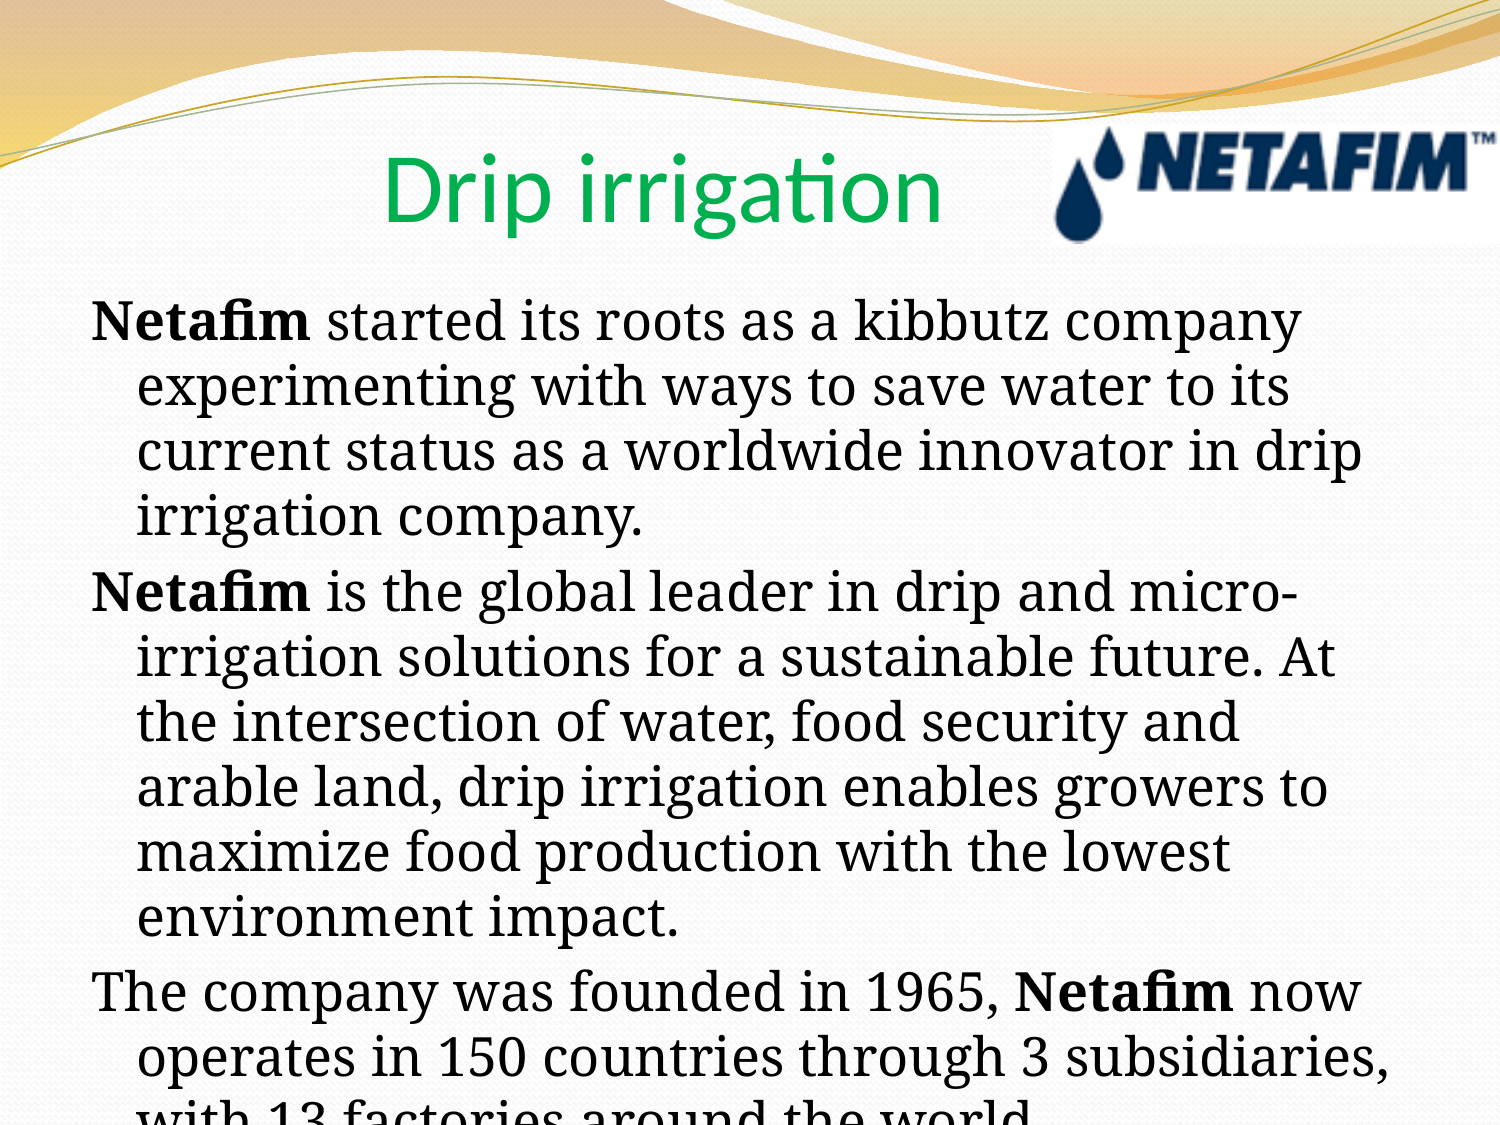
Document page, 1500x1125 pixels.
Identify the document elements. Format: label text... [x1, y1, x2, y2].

list Netafim started its roots as a kibbutz company experimenting with ways to save water to its current status as a worldwide innovator in drip irrigation company. Netafim is the global leader in drip and micro-irrigation solutions for a sustainable future. At the intersection of water, food security and arable land, drip irrigation enables growers to maximize food production with the lowest environment impact. The company was founded in 1965, Netafim now operates in 150 countries through 3 subsidiaries, with 13 factories around the world. [76, 278, 1427, 999]
picture [1051, 125, 1500, 244]
title Drip irrigation [0, 54, 1350, 243]
